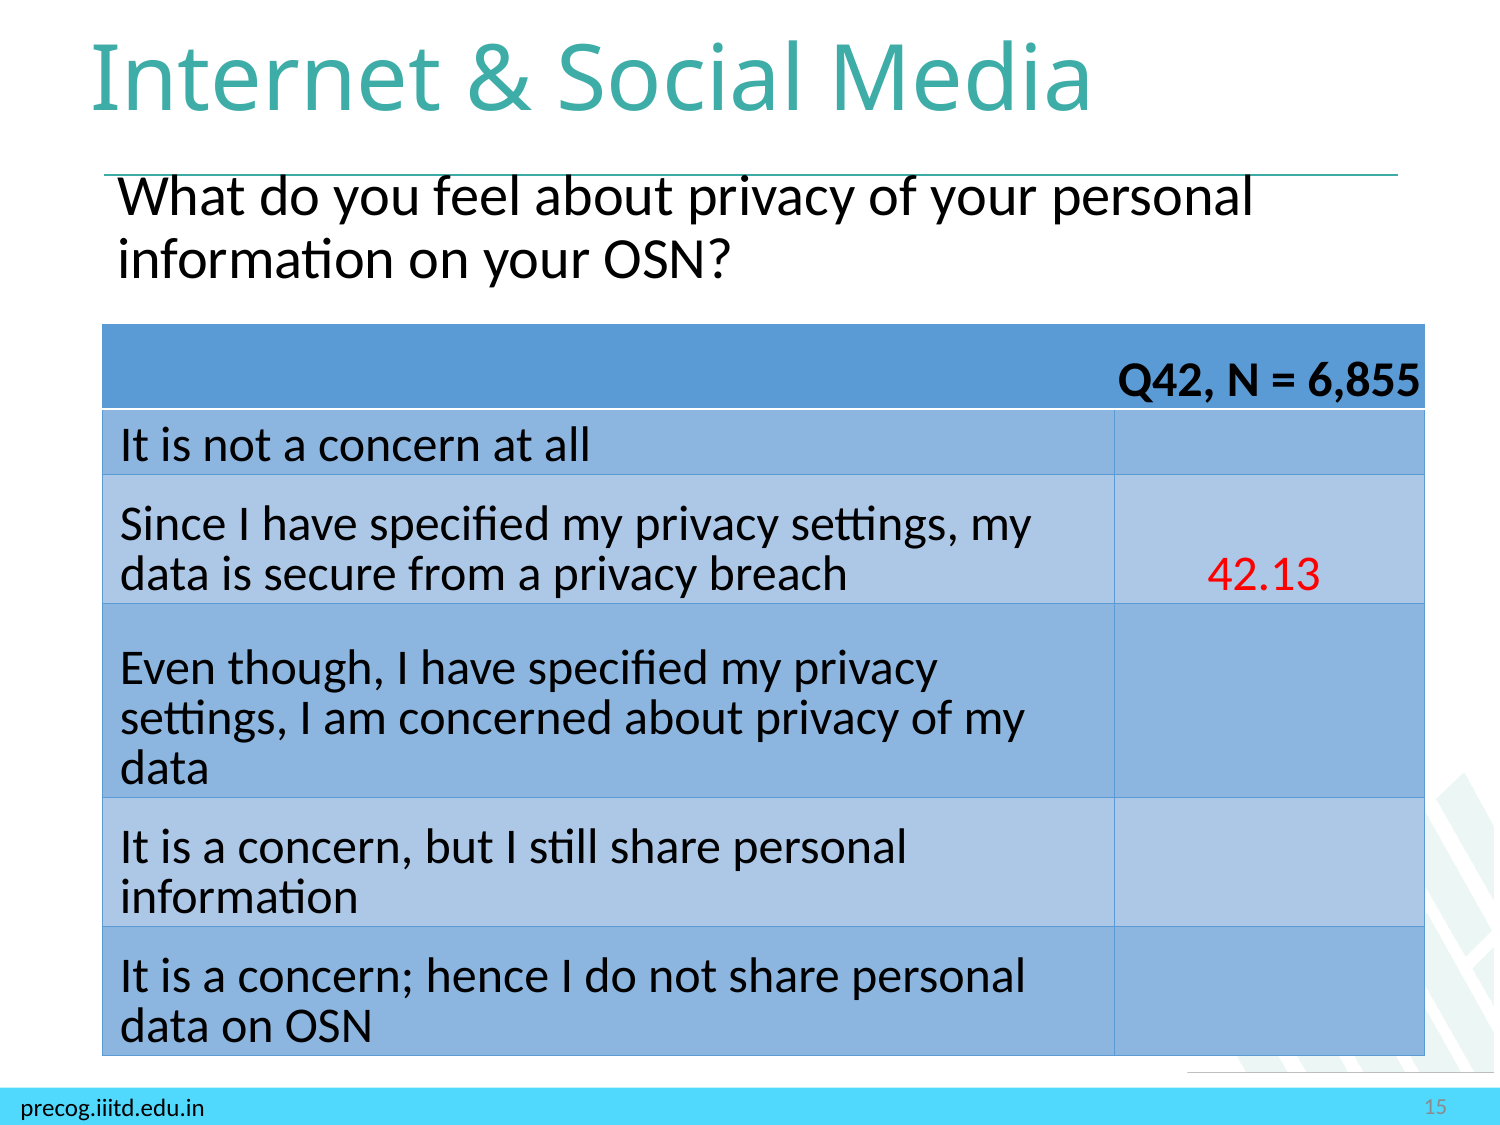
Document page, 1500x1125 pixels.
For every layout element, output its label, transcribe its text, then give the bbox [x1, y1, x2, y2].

table_cell It is not a concern at all [103, 410, 1114, 474]
table_header [103, 325, 1114, 408]
table_cell It is a concern; hence I do not share personal data on OSN [103, 927, 1114, 1055]
table_cell [1115, 604, 1424, 797]
table_cell [1115, 410, 1424, 474]
table_header Q42, N = 6,855 [1115, 325, 1424, 408]
table_cell Since I have specified my privacy settings, my data is secure from a privacy breach [103, 475, 1114, 603]
table_cell [1115, 798, 1424, 926]
title Internet & Social Media [75, 0, 1425, 175]
picture [1187, 735, 1495, 1075]
table_cell [1115, 927, 1424, 1055]
list What do you feel about privacy of your personal information on your OSN? [102, 157, 1396, 324]
table_cell 42.13 [1115, 475, 1424, 603]
table_cell It is a concern, but I still share personal information [103, 798, 1114, 926]
slide_number 15 [1402, 1087, 1463, 1123]
table_cell Even though, I have specified my privacy settings, I am concerned about privacy of my data [103, 604, 1114, 797]
